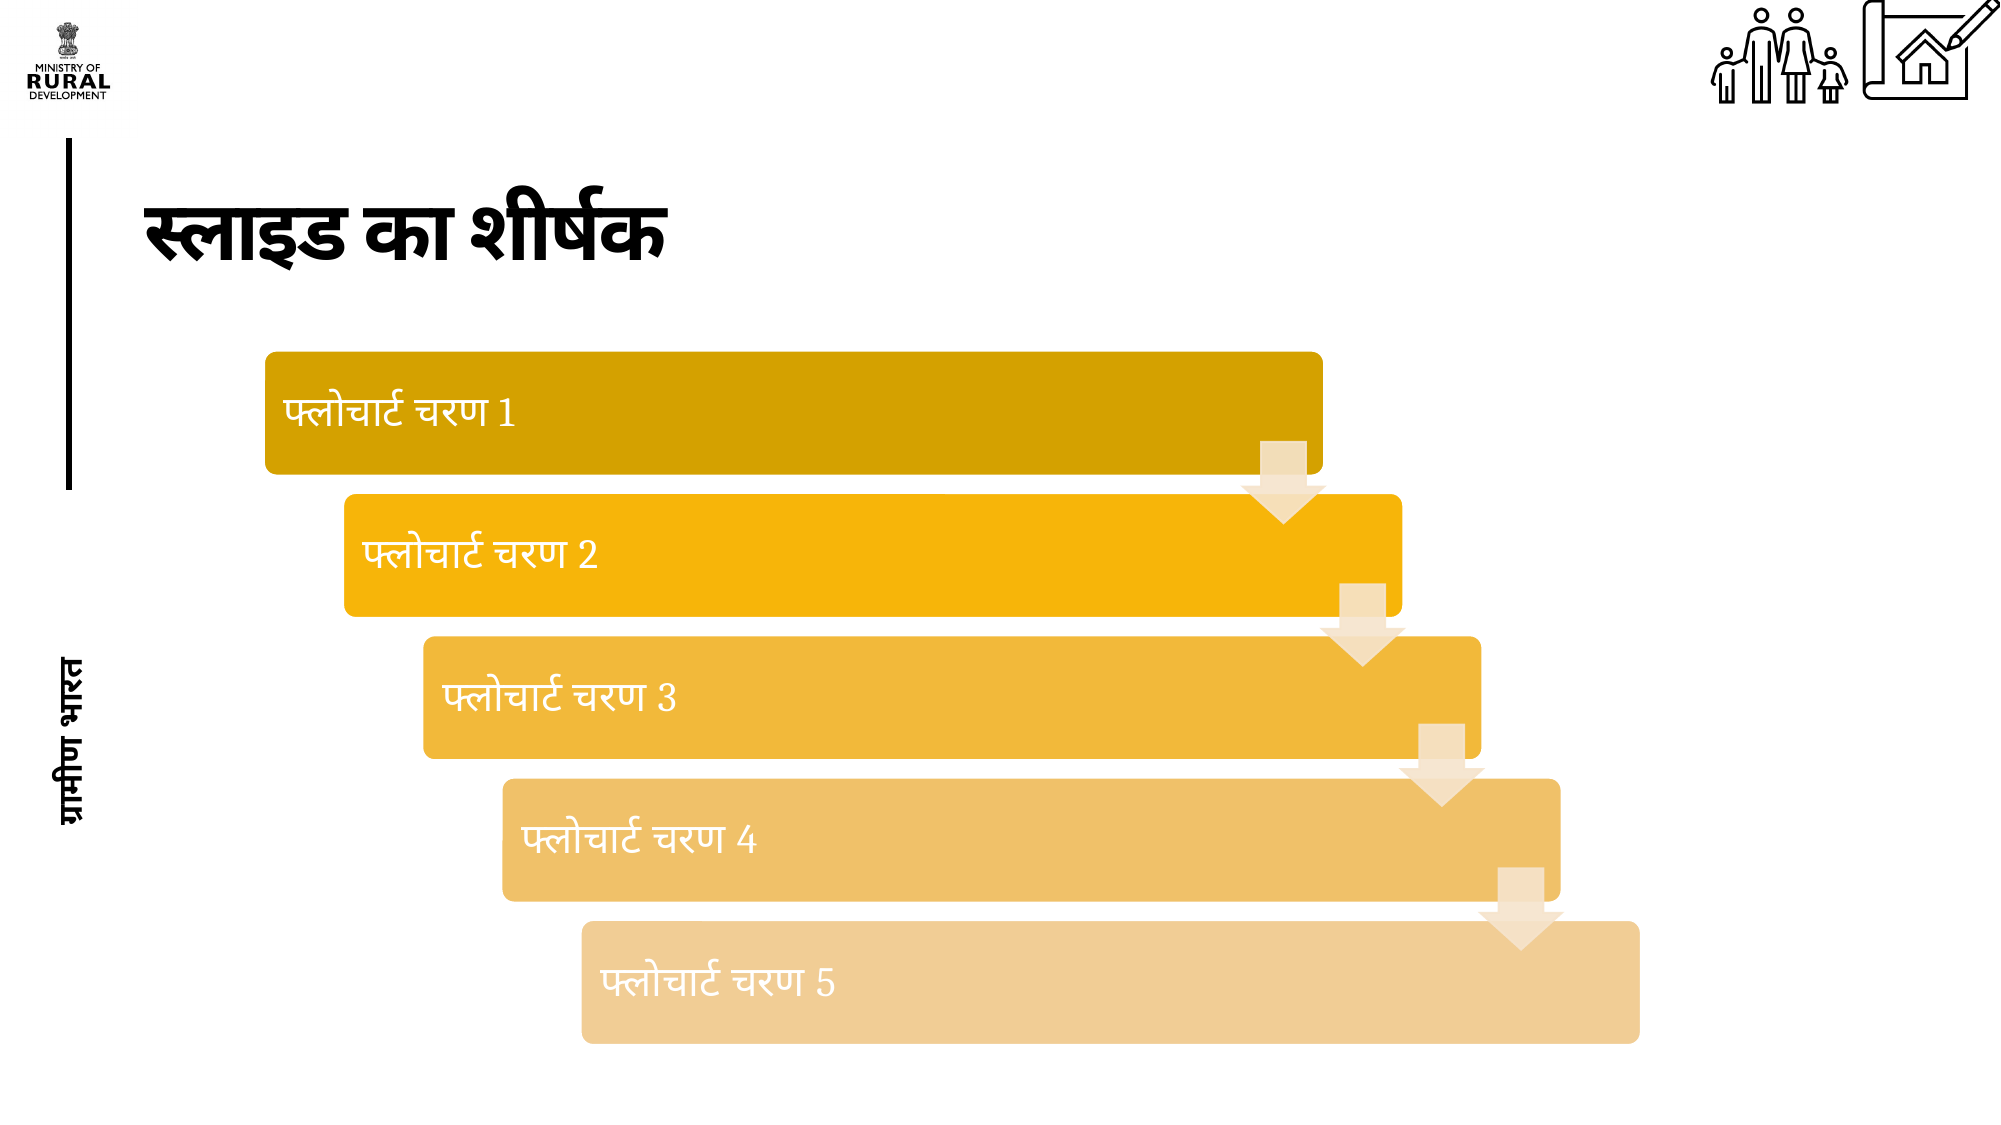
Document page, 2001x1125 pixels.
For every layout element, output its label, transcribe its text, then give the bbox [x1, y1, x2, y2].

picture [1703, 0, 2000, 130]
title स्लाइड का शीर्षक [129, 169, 1218, 298]
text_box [264, 350, 1641, 1045]
picture [0, 0, 138, 138]
